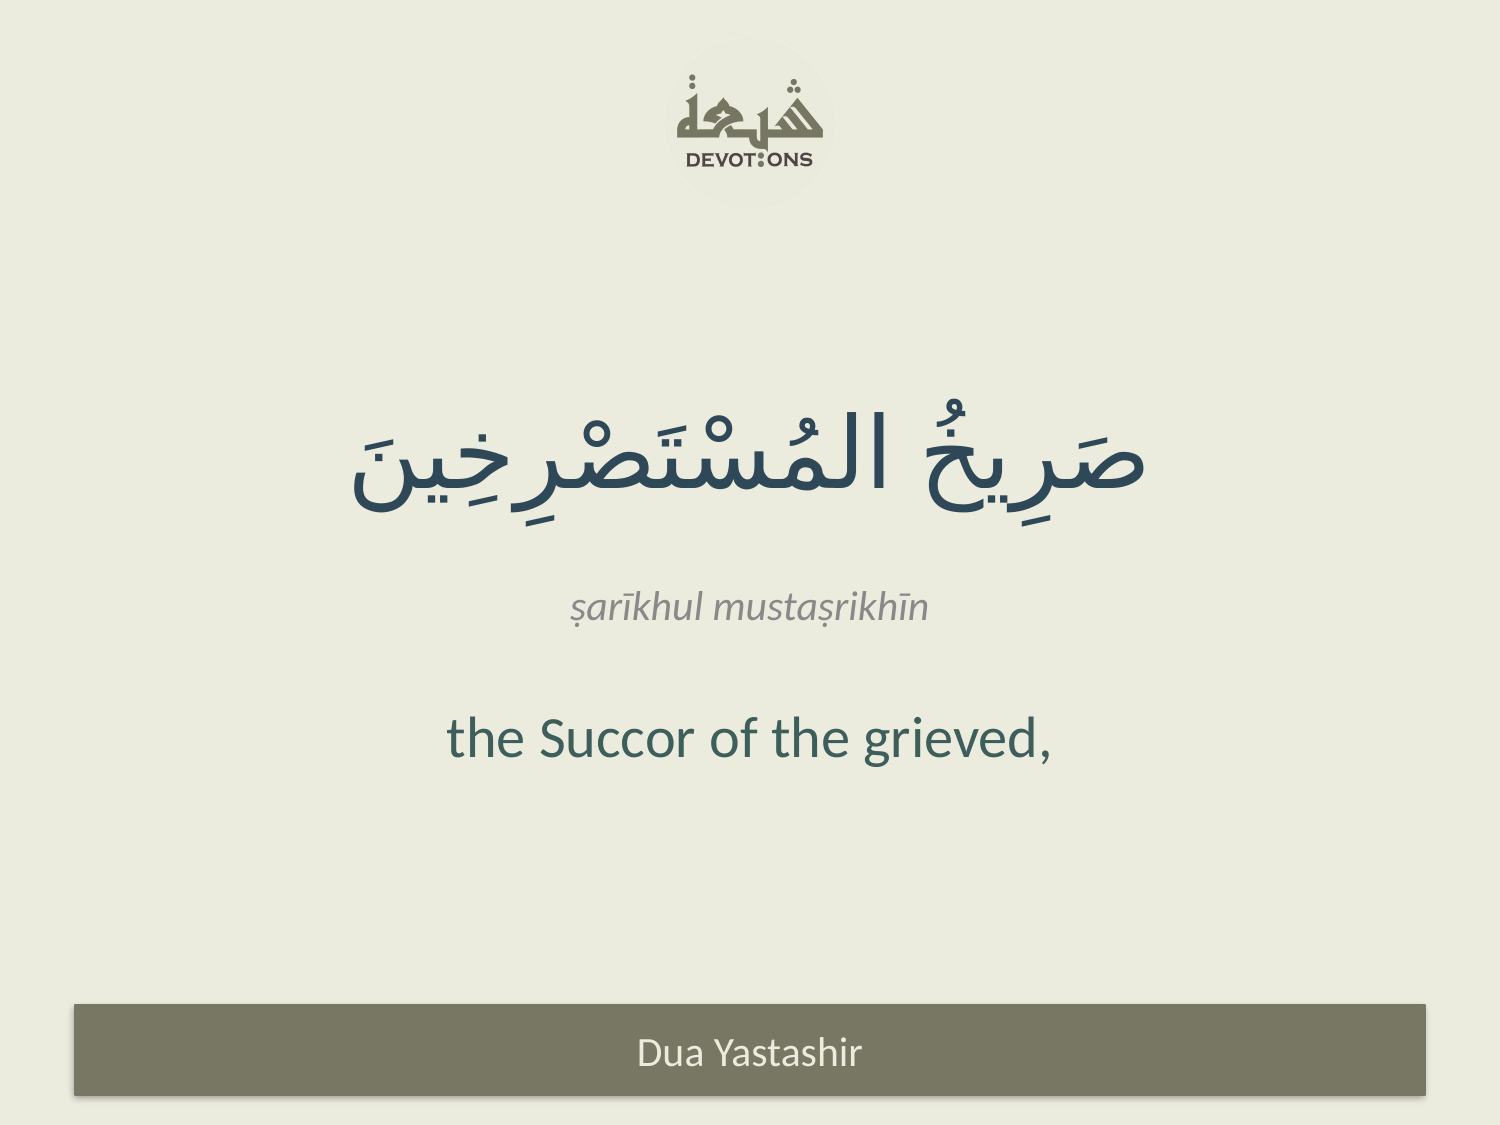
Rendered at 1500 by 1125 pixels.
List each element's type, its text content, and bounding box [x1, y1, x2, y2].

text_box صَرِيخُ المُسْتَصْرِخِينَ ṣarīkhul mustaṣrikhīn the Succor of the grieved, [74, 381, 1425, 776]
picture [656, 29, 844, 218]
text_box [74, 1004, 1426, 1096]
text_box Dua Yastashir [621, 1017, 878, 1083]
